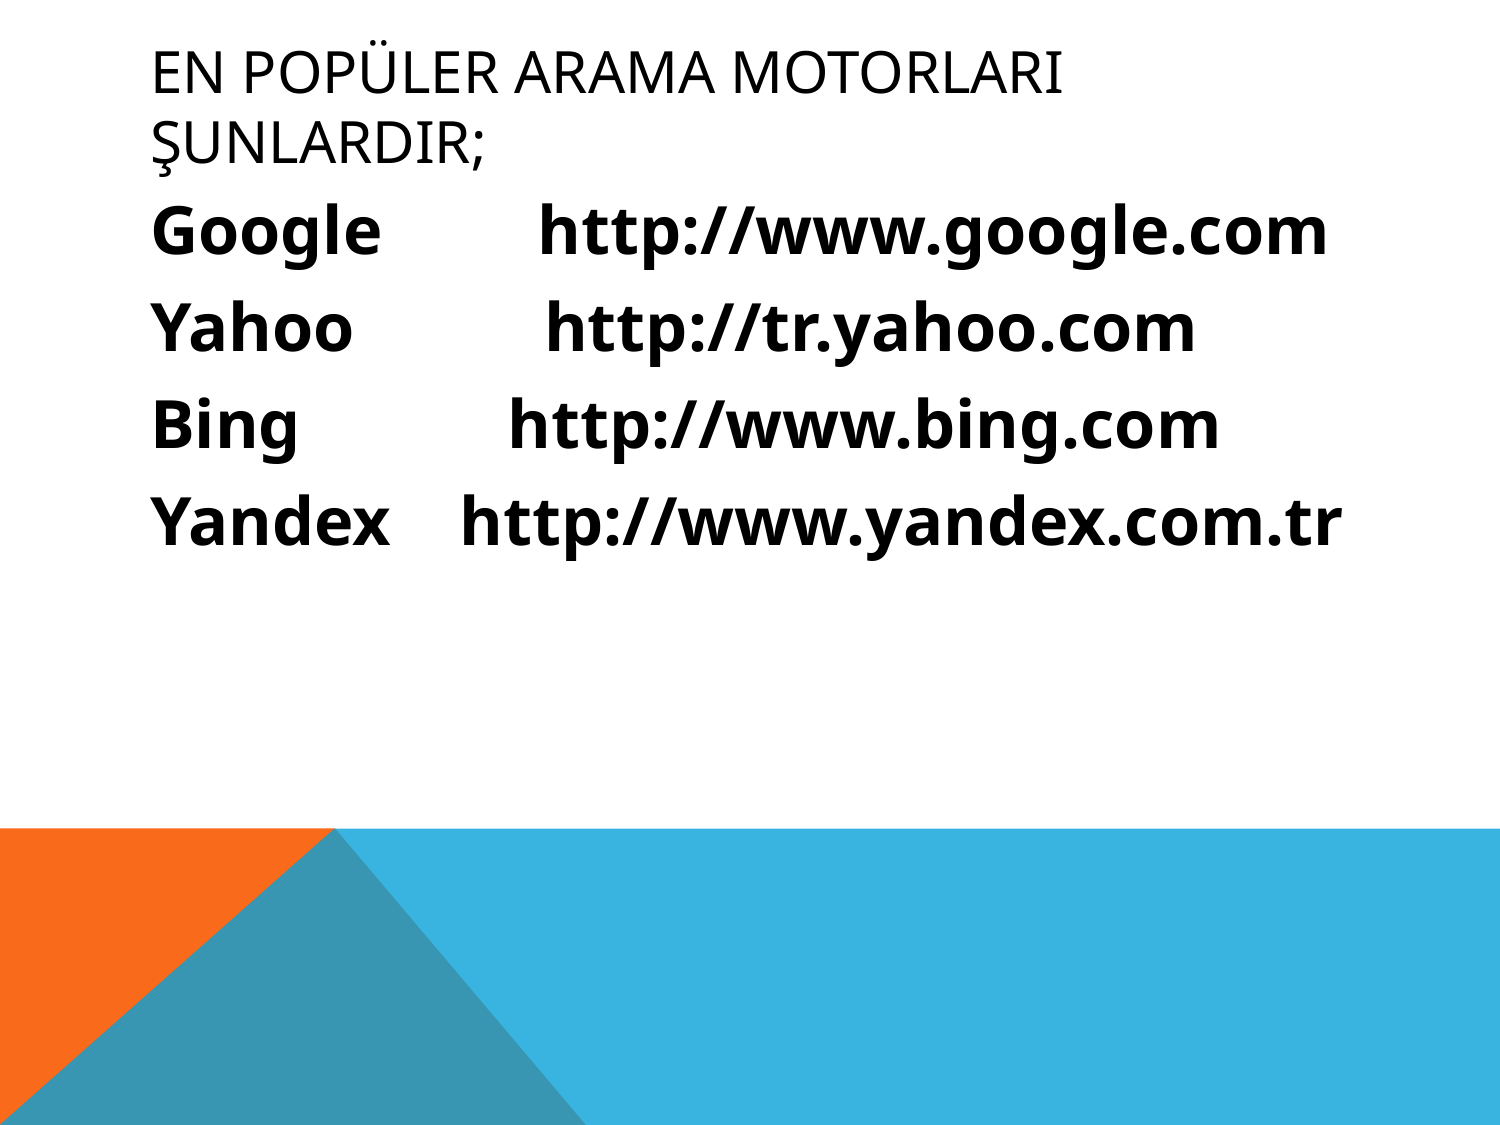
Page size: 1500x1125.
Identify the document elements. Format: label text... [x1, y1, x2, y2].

title En popüler arama motorları şunlardır; [135, 60, 1369, 150]
list Google http://www.google.com Yahoo http://tr.yahoo.com Bing http://www.bing.com Yandex http://www.yandex.com.tr [135, 180, 1369, 768]
